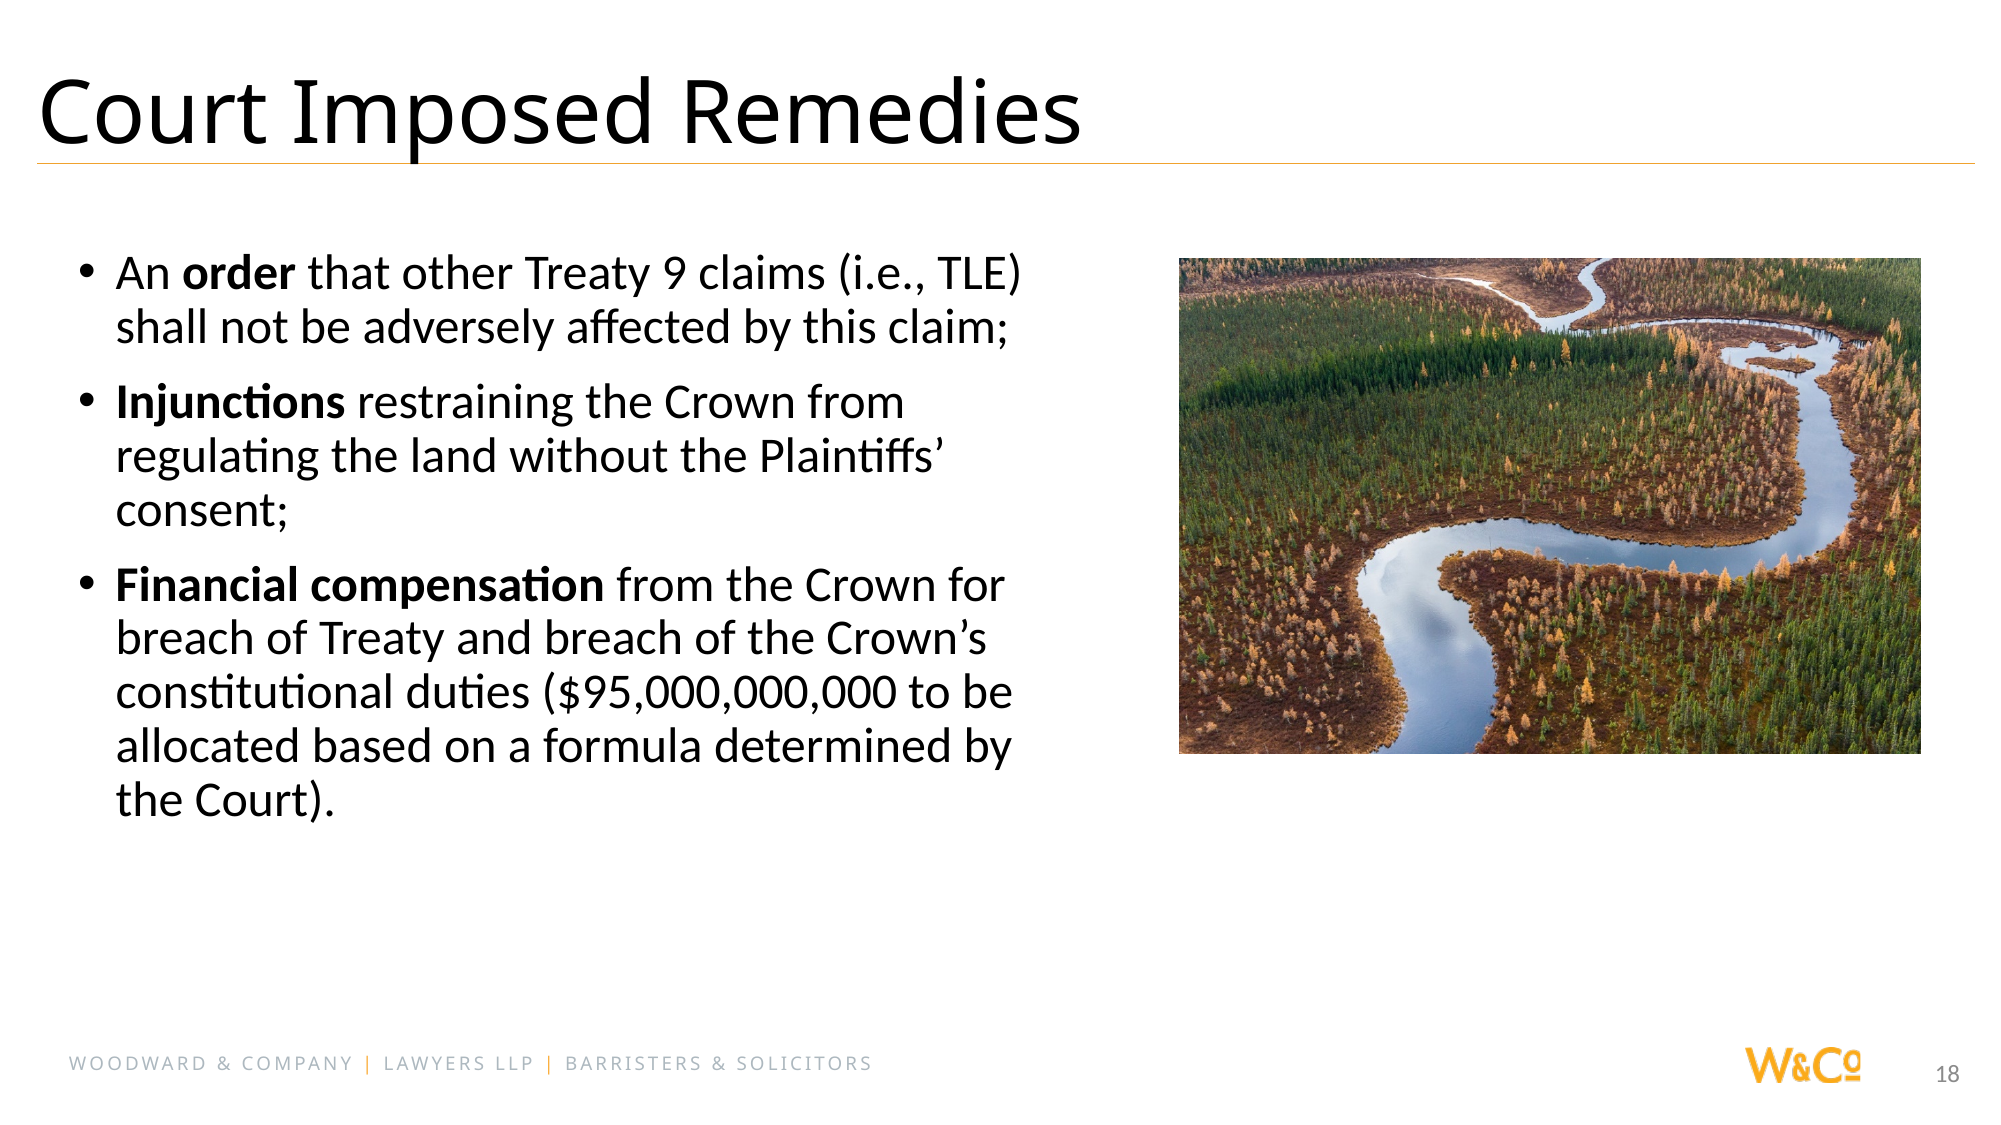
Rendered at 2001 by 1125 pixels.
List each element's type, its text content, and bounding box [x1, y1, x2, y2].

list An order that other Treaty 9 claims (i.e., TLE) shall not be adversely affected by this claim; Injunctions restraining the Crown from regulating the land without the Plaintiffs’ consent; Financial compensation from the Crown for breach of Treaty and breach of the Crown’s constitutional duties ($95,000,000,000 to be allocated based on a formula determined by the Court). [63, 238, 1099, 1103]
picture [1178, 258, 1921, 754]
text_box WOODWARD & COMPANY | LAWYERS LLP | BARRISTERS & SOLICITORS [54, 1043, 886, 1082]
title Court Imposed Remedies [37, 59, 1976, 171]
picture [1744, 1047, 1861, 1083]
slide_number 18 [1525, 1042, 1976, 1103]
